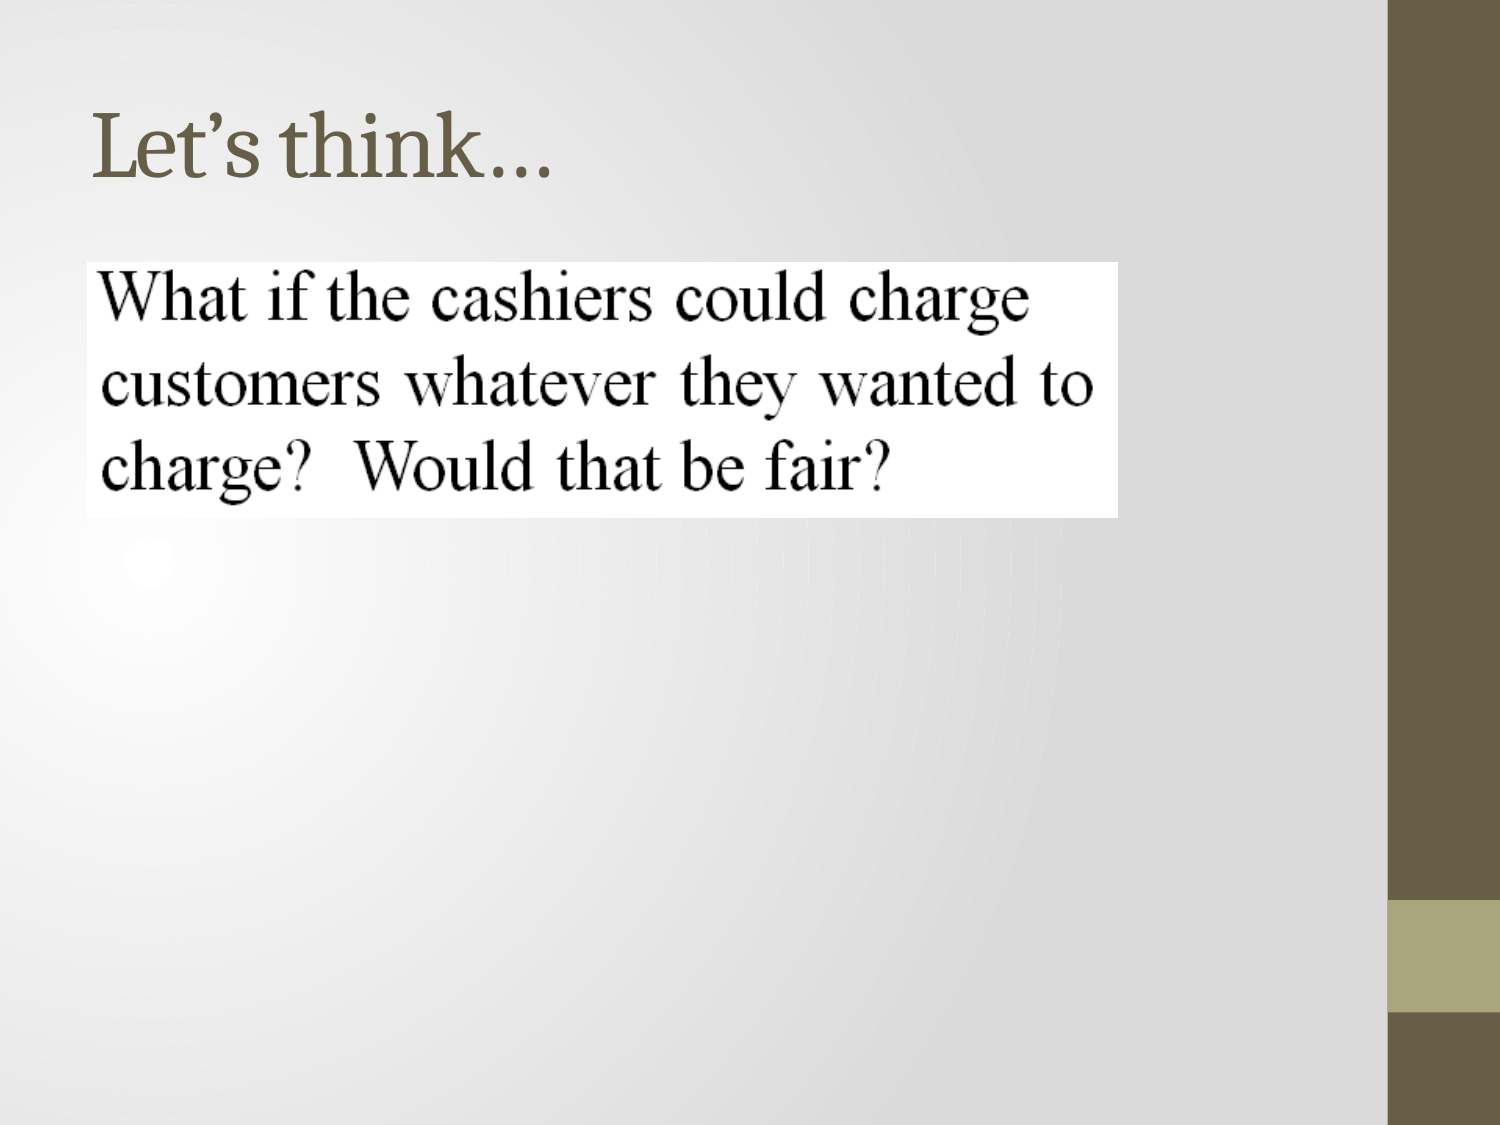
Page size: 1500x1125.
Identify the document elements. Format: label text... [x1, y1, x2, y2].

title Let’s think… [75, 45, 1325, 233]
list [86, 261, 1118, 518]
